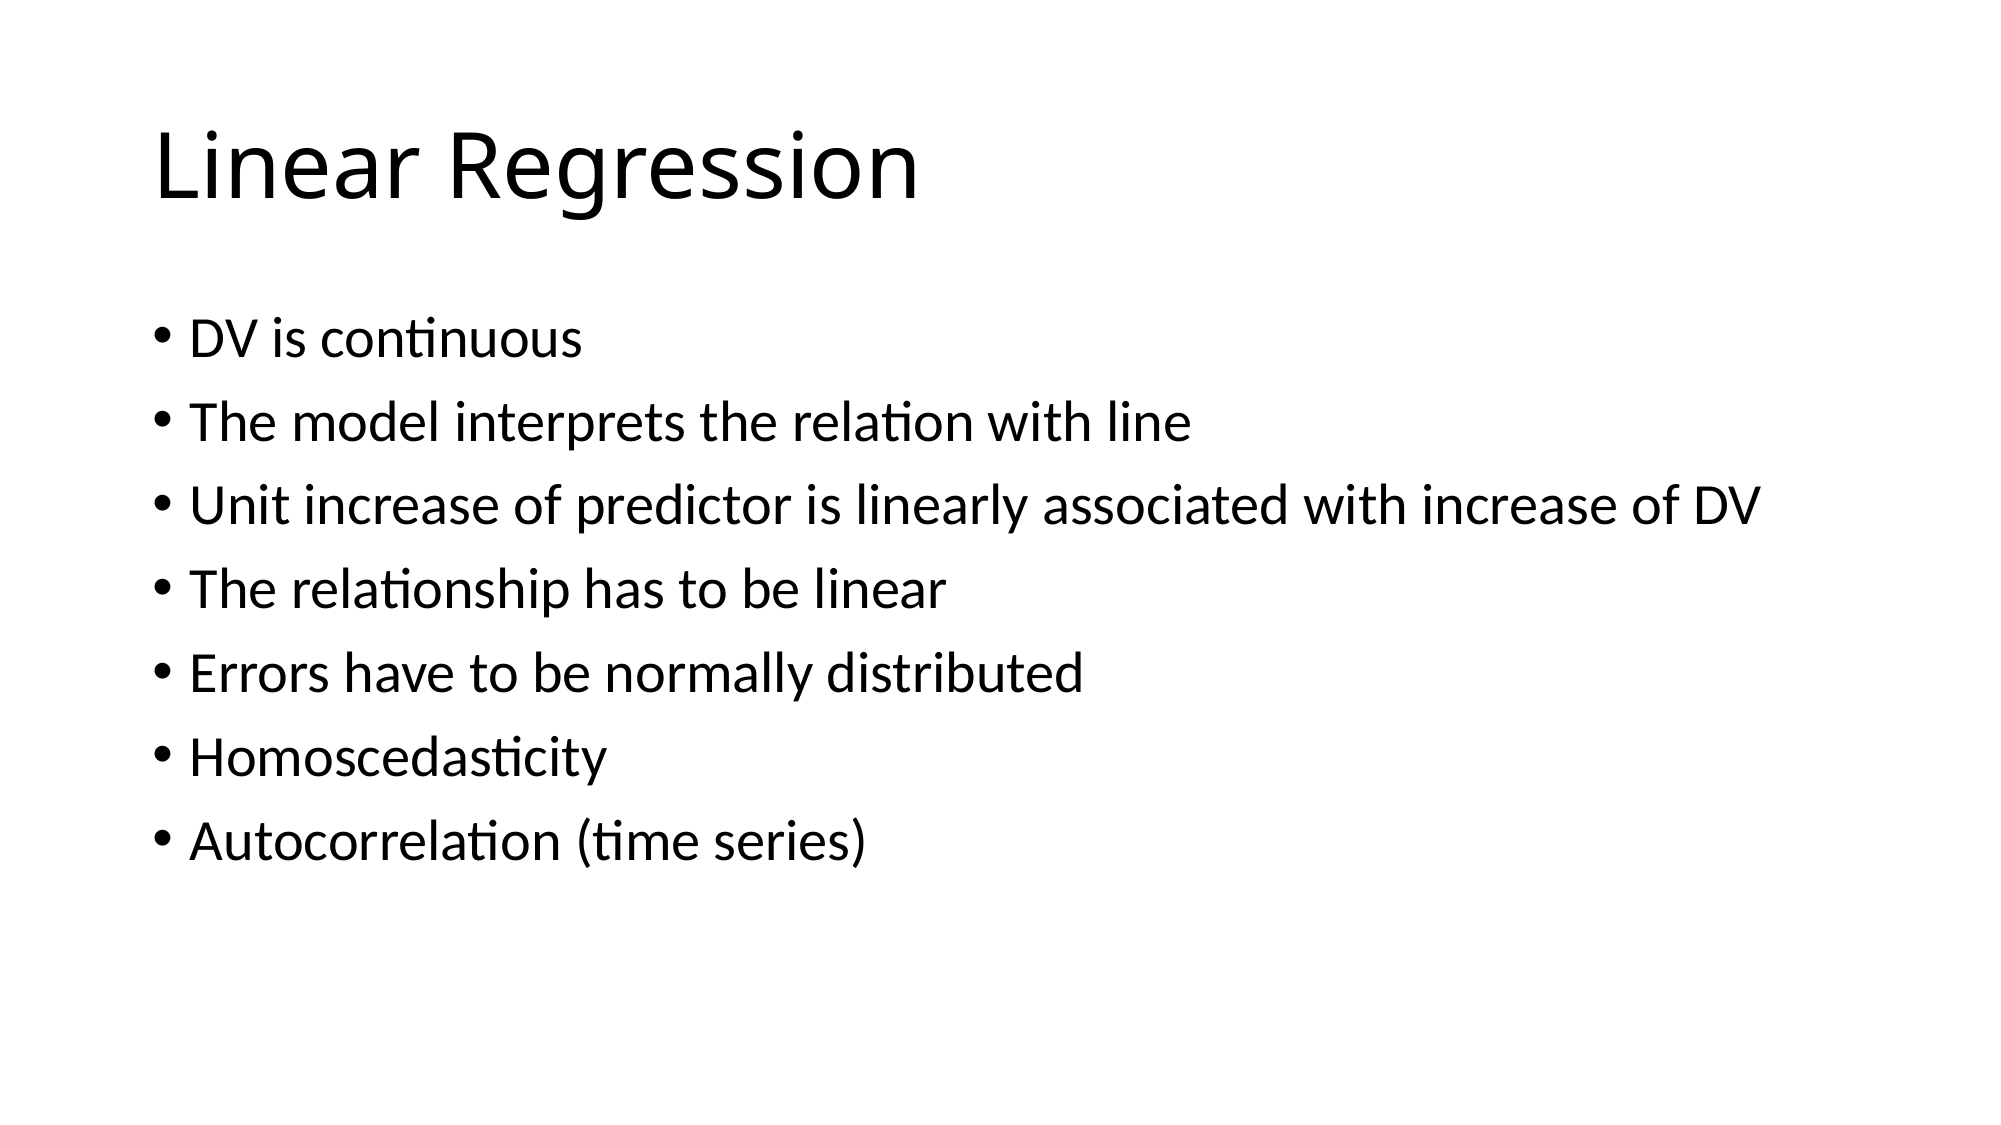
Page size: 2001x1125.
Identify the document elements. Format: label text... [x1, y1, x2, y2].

title Linear Regression [137, 59, 1863, 278]
list DV is continuous The model interprets the relation with line Unit increase of predictor is linearly associated with increase of DV The relationship has to be linear Errors have to be normally distributed Homoscedasticity Autocorrelation (time series) [137, 299, 1863, 1014]
